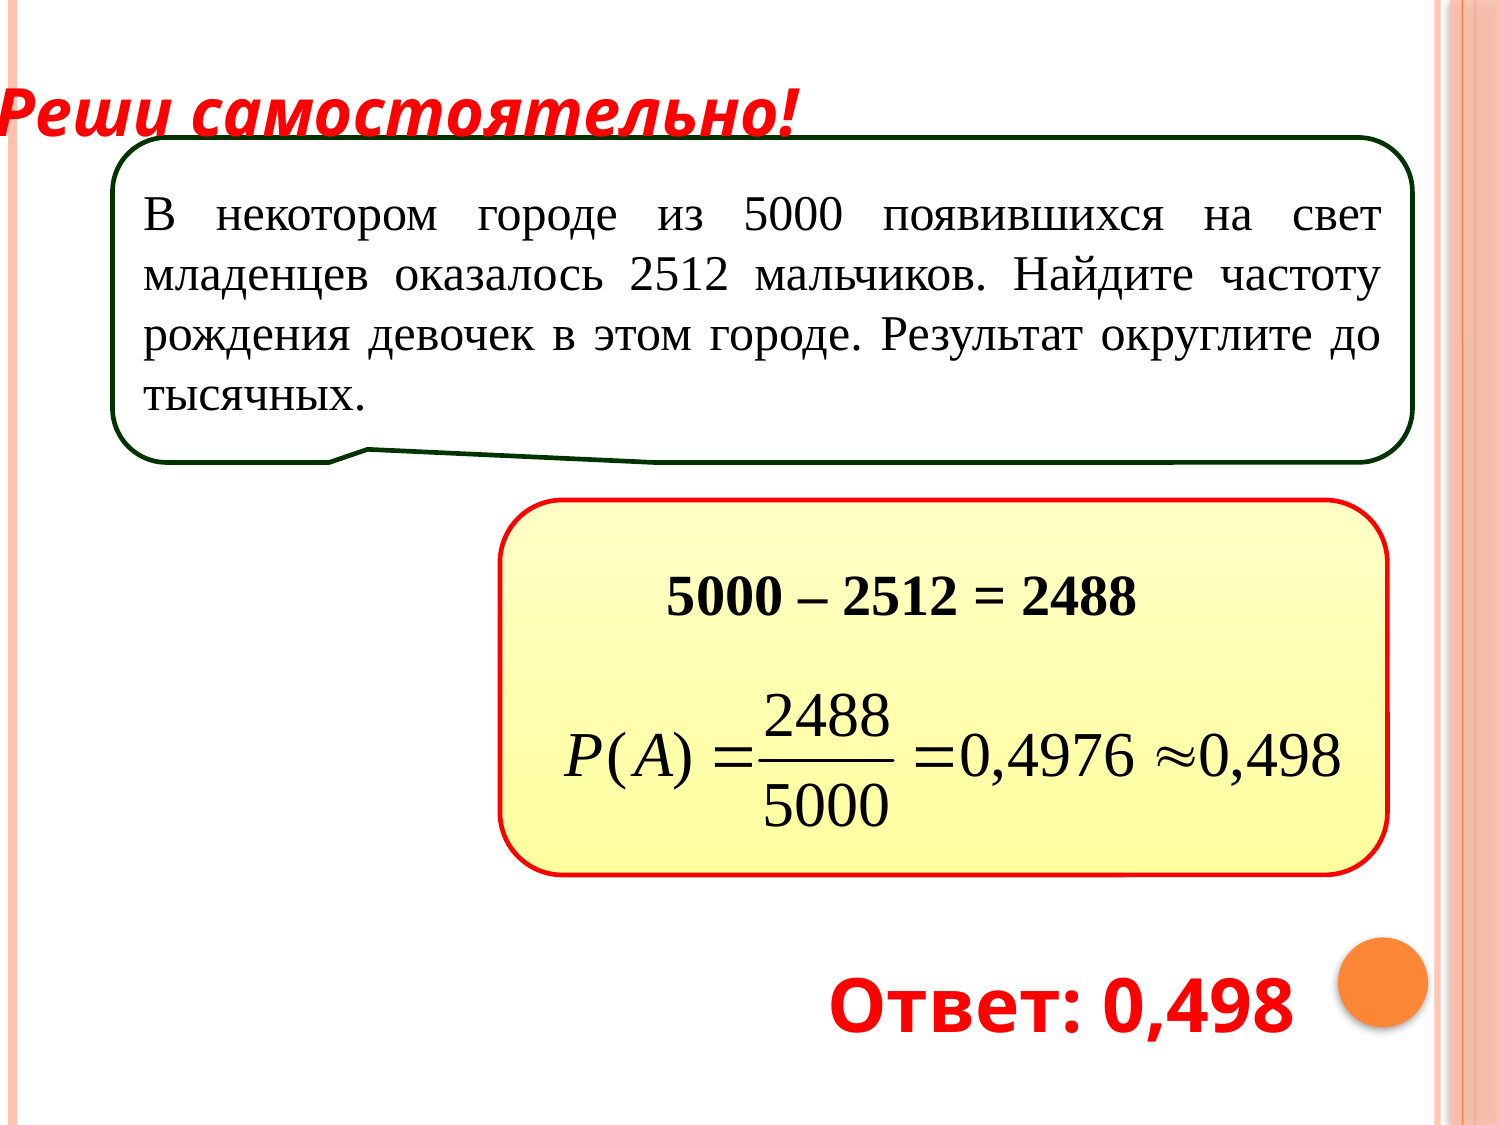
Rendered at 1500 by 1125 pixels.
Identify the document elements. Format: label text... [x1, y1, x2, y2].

text_box Реши самостоятельно! [0, 62, 814, 158]
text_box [552, 674, 1355, 841]
text_box Ответ: 0,498 [812, 949, 1398, 1055]
text_box [497, 497, 1390, 878]
text_box В некотором городе из 5000 появившихся на свет младенцев оказалось 2512 мальчиков. Найдите частоту рождения девочек в этом городе. Результат округлите до тысячных. [110, 135, 1415, 465]
text_box 5000 – 2512 = 2488 [652, 549, 1154, 635]
